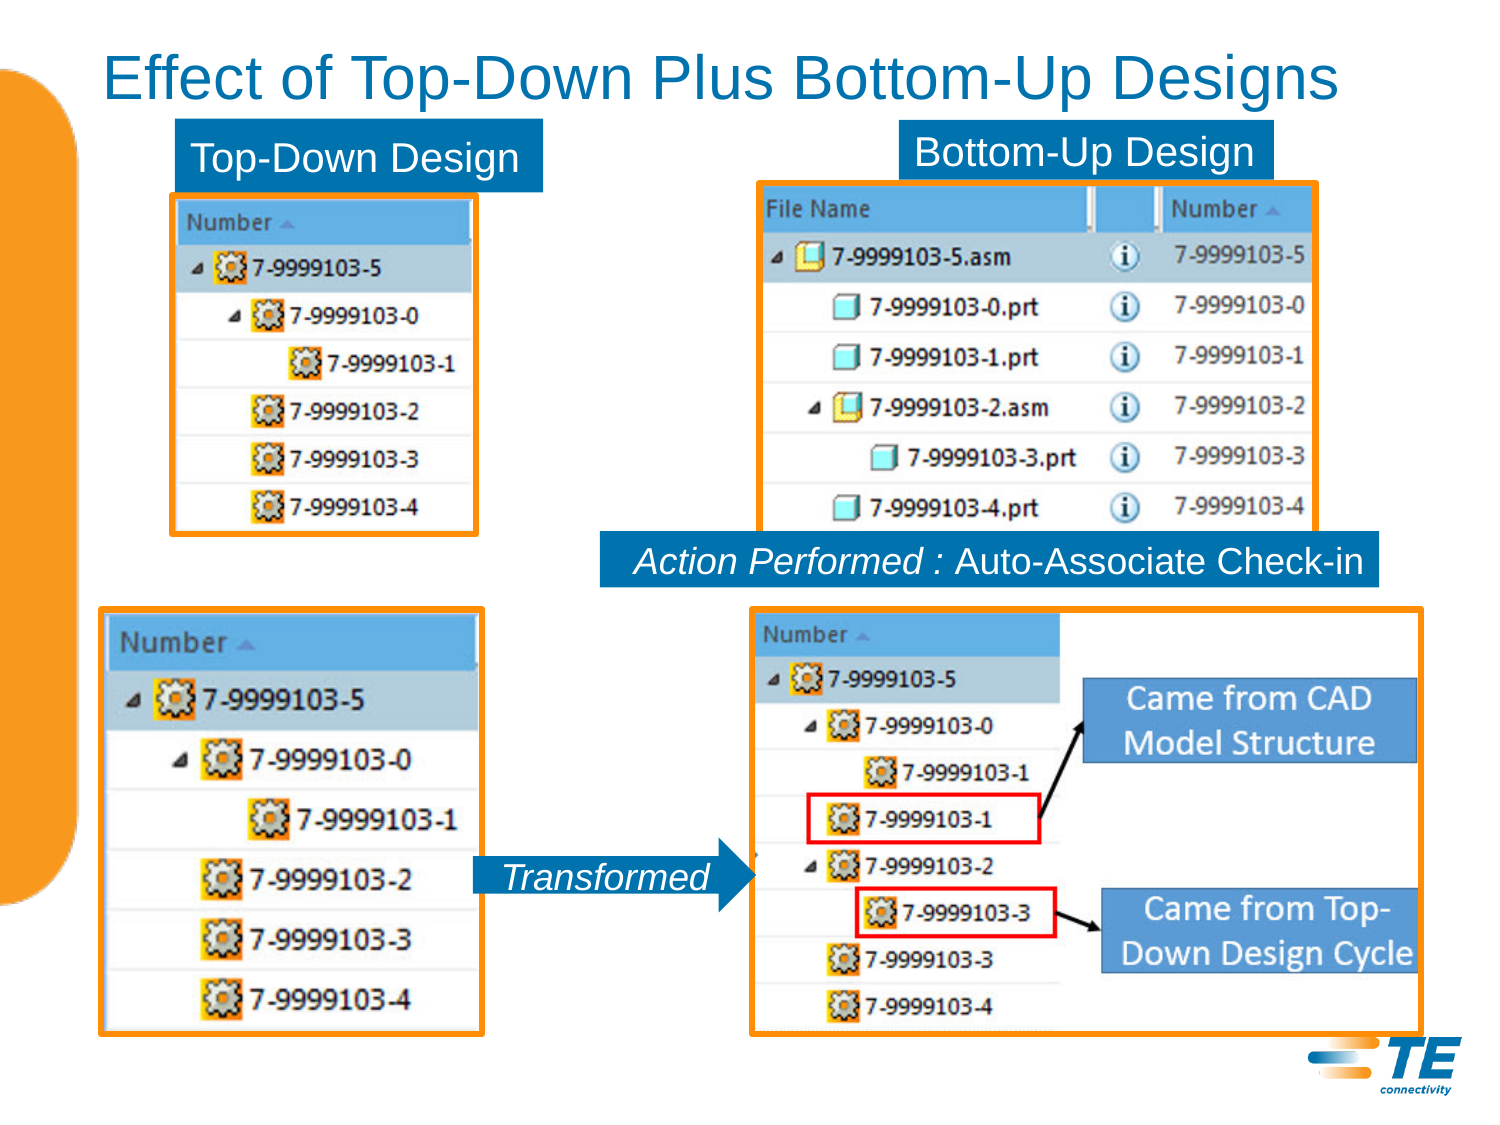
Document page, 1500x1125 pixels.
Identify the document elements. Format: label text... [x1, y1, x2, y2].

title Effect of Top-Down Plus Bottom-Up Designs [87, 37, 1425, 113]
text_box Transformed [485, 837, 749, 913]
text_box Bottom-Up Design [898, 119, 1274, 180]
text_box Top-Down Design [174, 118, 544, 193]
picture [0, 0, 1500, 1125]
text_box Action Performed : Auto-Associate Check-in [599, 531, 1380, 588]
